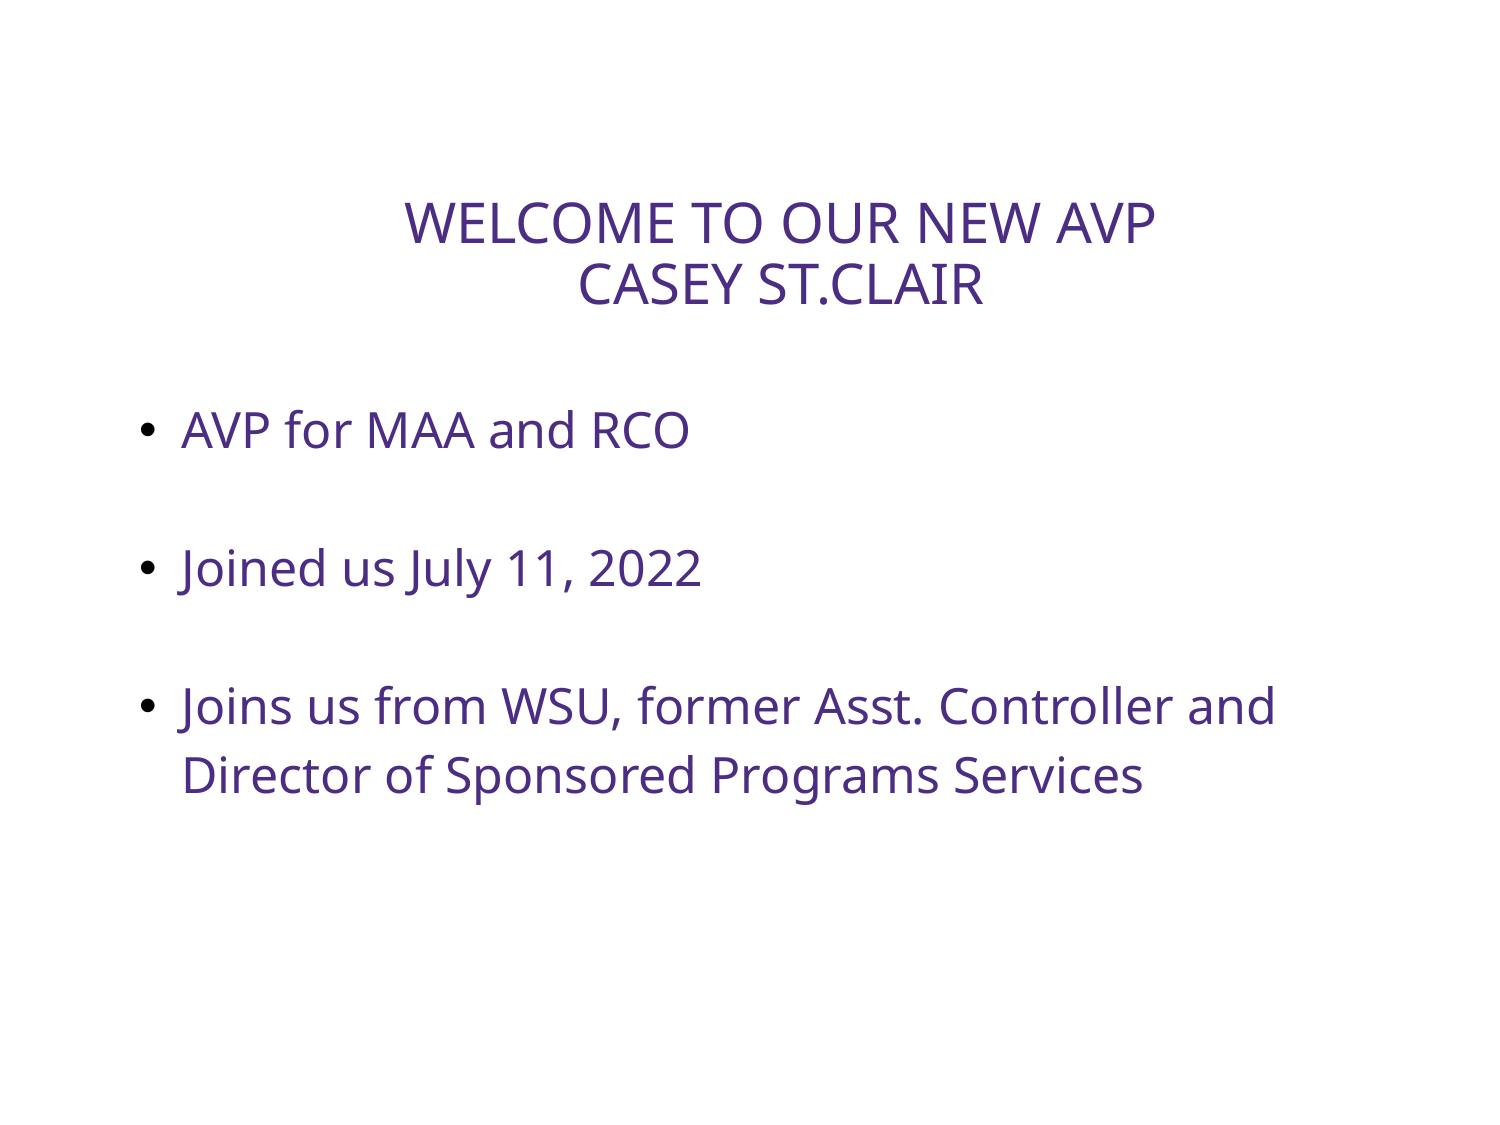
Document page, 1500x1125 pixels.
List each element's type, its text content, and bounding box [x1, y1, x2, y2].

list WELCOME TO OUR NEW AVP CASEY ST.CLAIR [277, 187, 1285, 323]
text_box AVP for MAA and RCO Joined us July 11, 2022 Joins us from WSU, former Asst. Controller and Director of Sponsored Programs Services [127, 378, 1322, 842]
